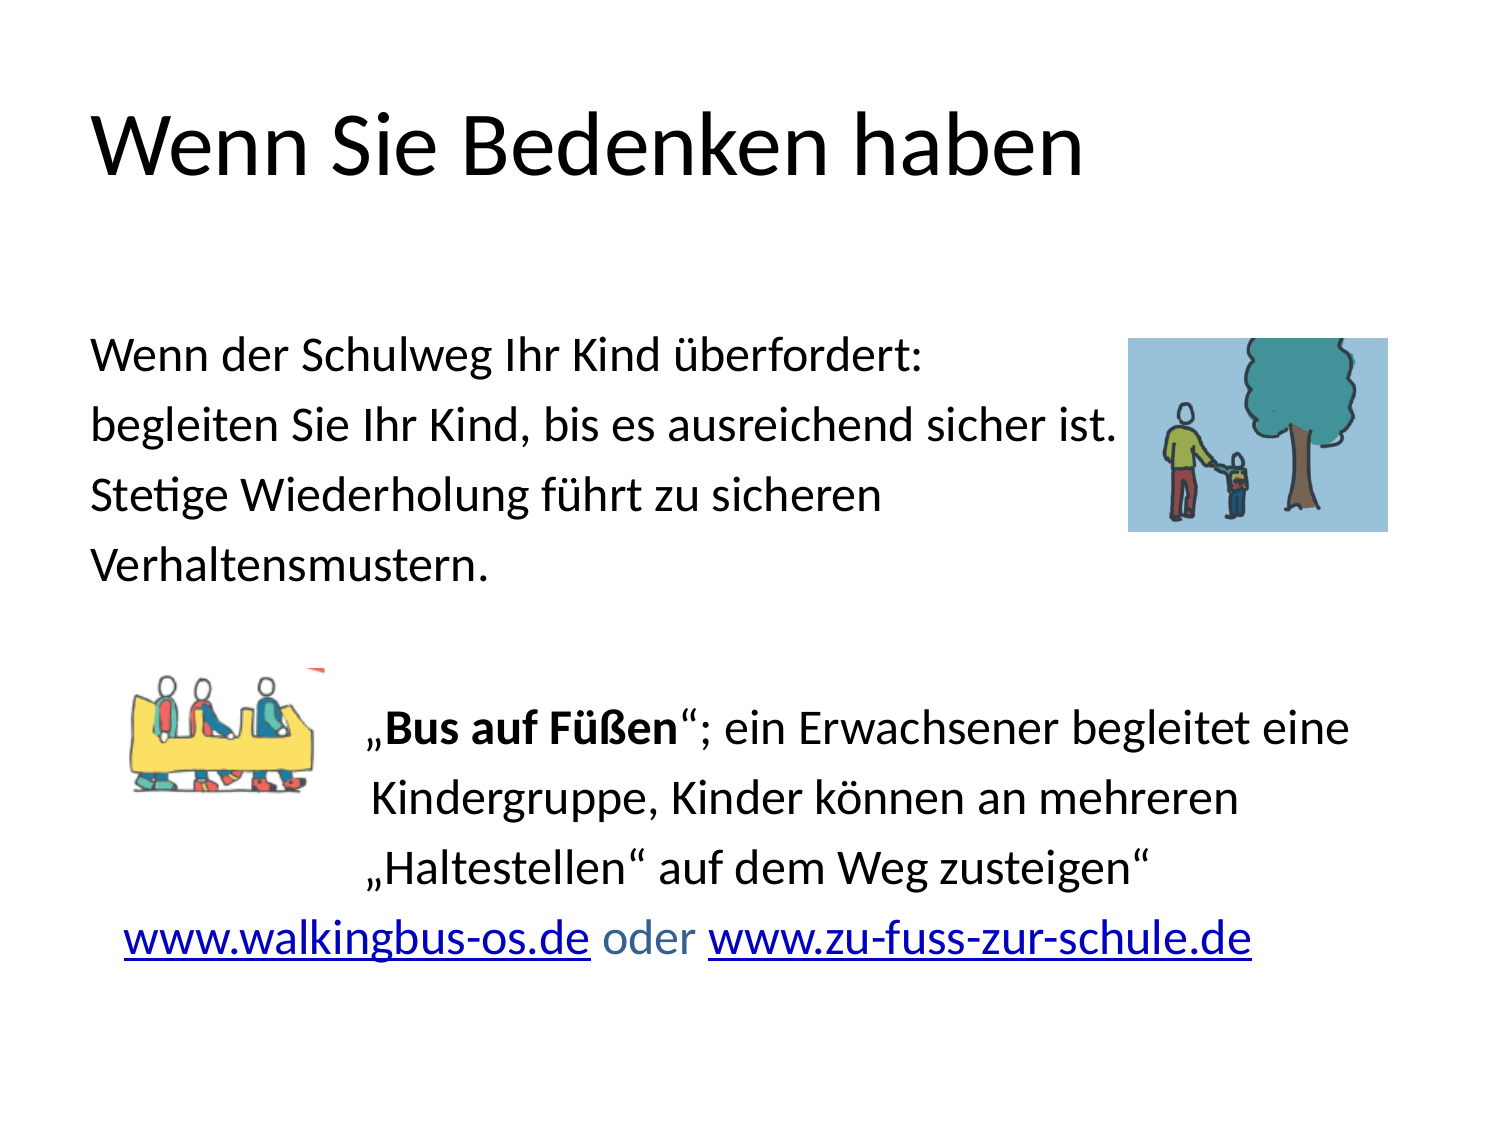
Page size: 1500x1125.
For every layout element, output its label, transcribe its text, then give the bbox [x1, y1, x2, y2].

title Wenn Sie Bedenken haben [75, 45, 1425, 233]
picture [1127, 337, 1389, 532]
list Wenn der Schulweg Ihr Kind überfordert: begleiten Sie Ihr Kind, bis es ausreichend sicher ist. Stetige Wiederholung führt zu sicheren Verhaltensmustern. „Bus auf Füßen“; ein Erwachsener begleitet eine Kindergruppe, Kinder können an mehreren „Haltestellen“ auf dem Weg zusteigen“ www.walkingbus-os.de oder www.zu-fuss-zur-schule.de [75, 243, 1483, 1005]
picture [111, 668, 325, 811]
